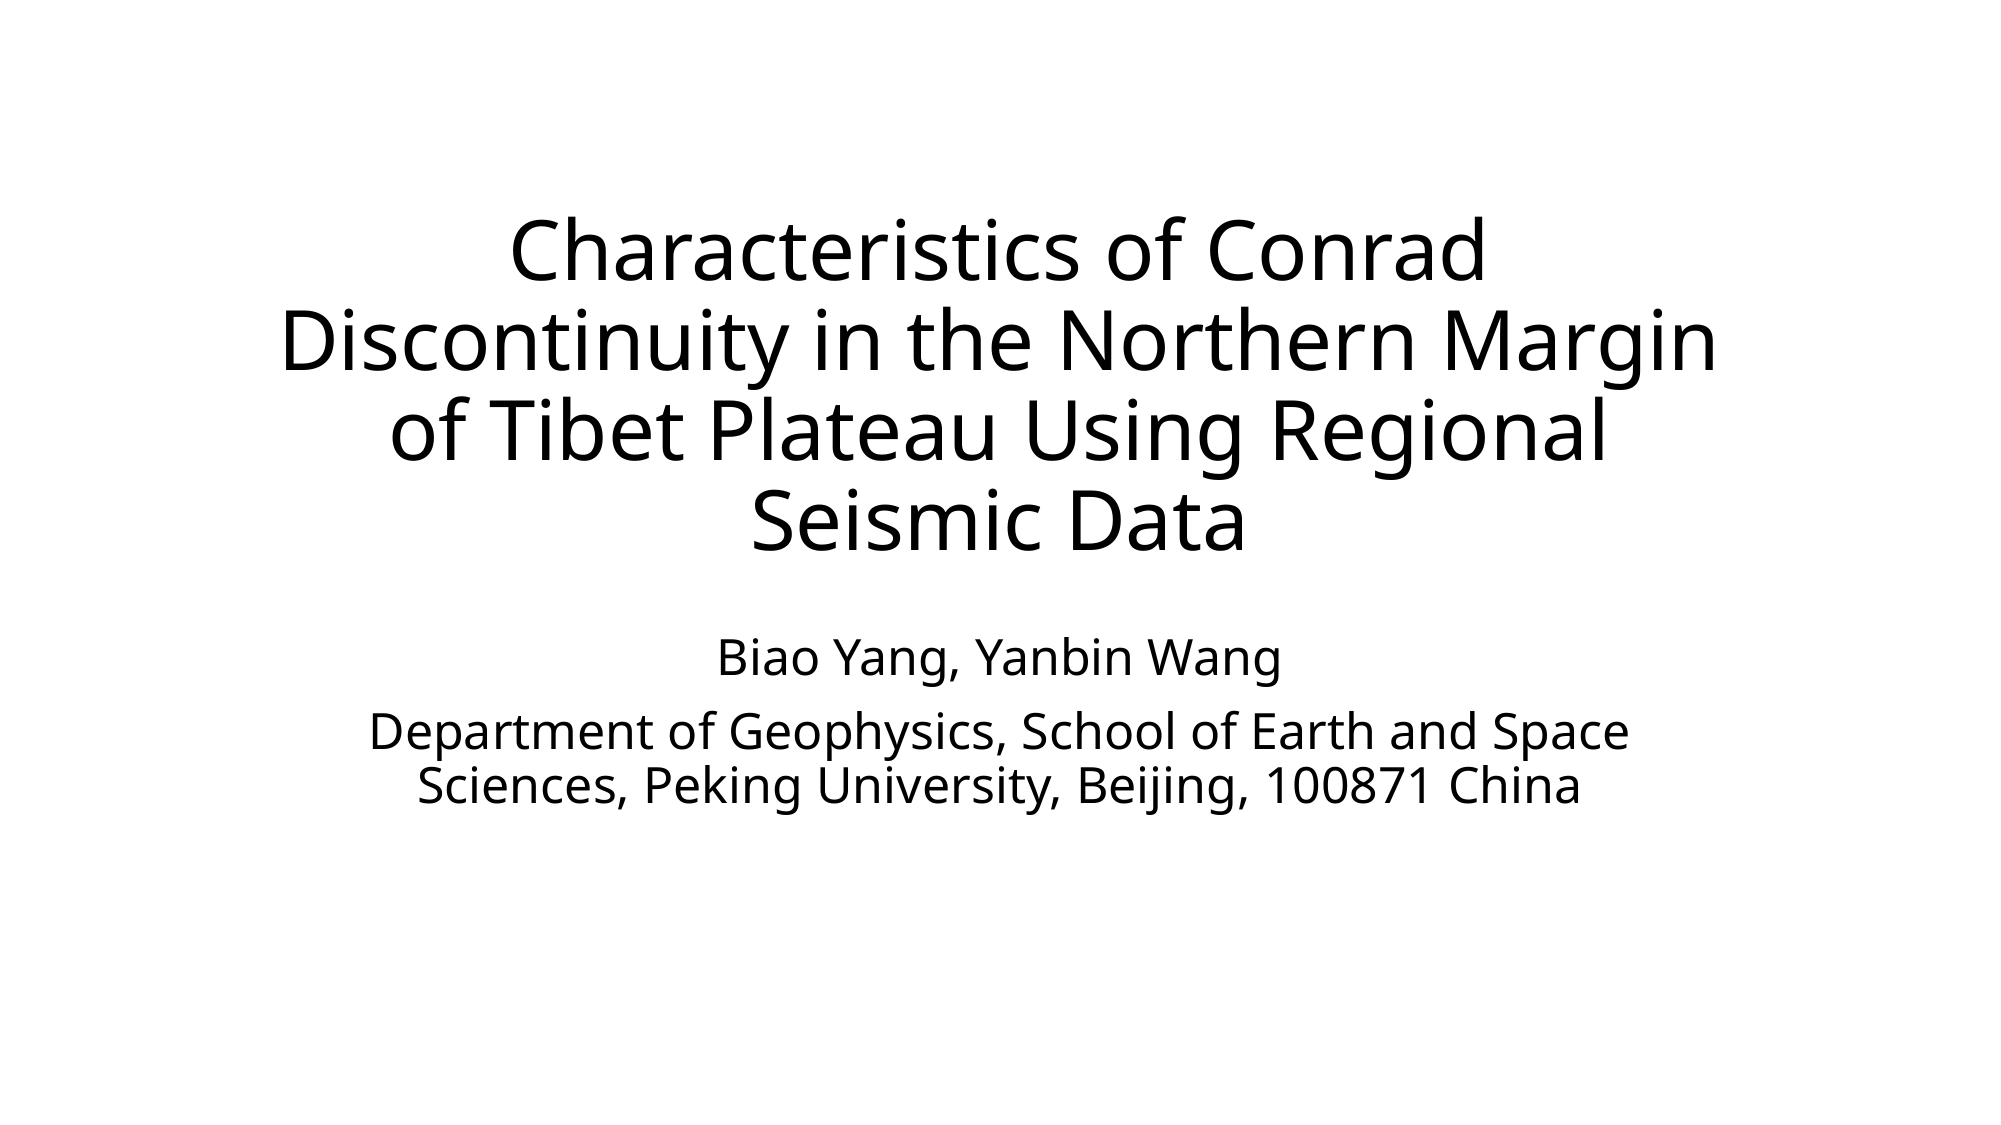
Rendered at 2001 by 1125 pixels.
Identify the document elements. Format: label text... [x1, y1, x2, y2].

title Characteristics of Conrad Discontinuity in the Northern Margin of Tibet Plateau Using Regional Seismic Data [249, 184, 1750, 576]
subtitle Biao Yang, Yanbin Wang Department of Geophysics, School of Earth and Space Sciences, Peking University, Beijing, 100871 China [249, 624, 1750, 896]
